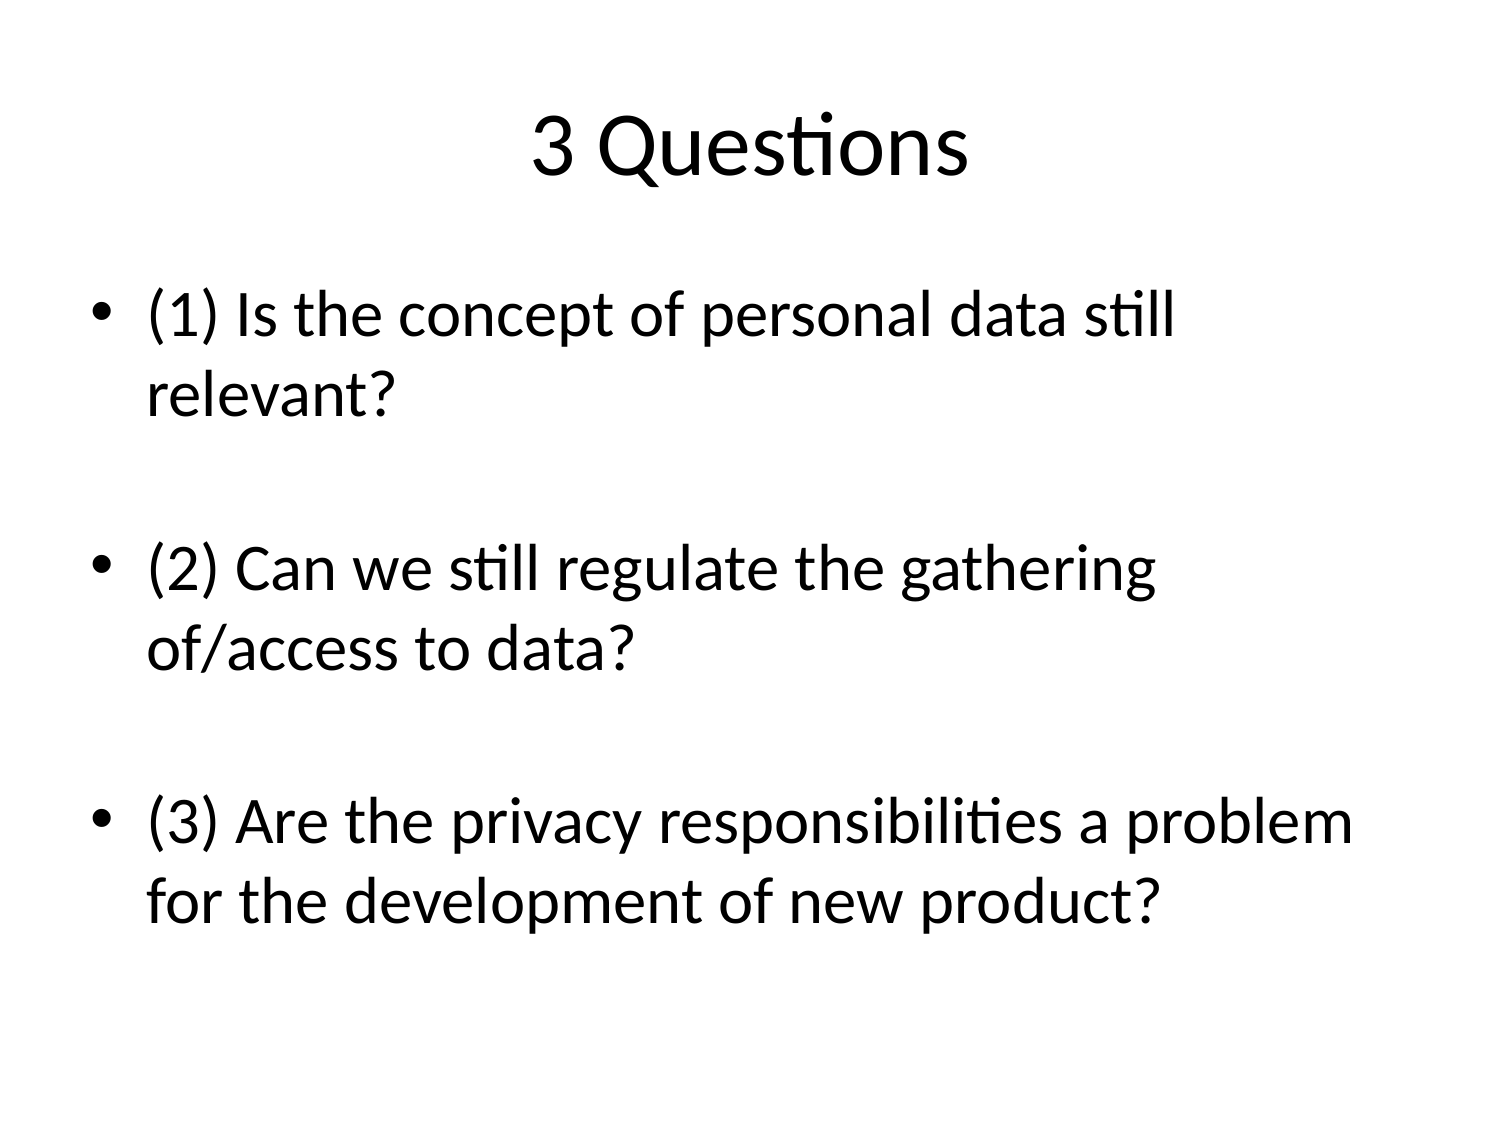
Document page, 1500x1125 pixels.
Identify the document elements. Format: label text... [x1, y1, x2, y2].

title 3 Questions [75, 45, 1425, 233]
list (1) Is the concept of personal data still relevant? (2) Can we still regulate the gathering of/access to data? (3) Are the privacy responsibilities a problem for the development of new product? [75, 262, 1425, 1005]
